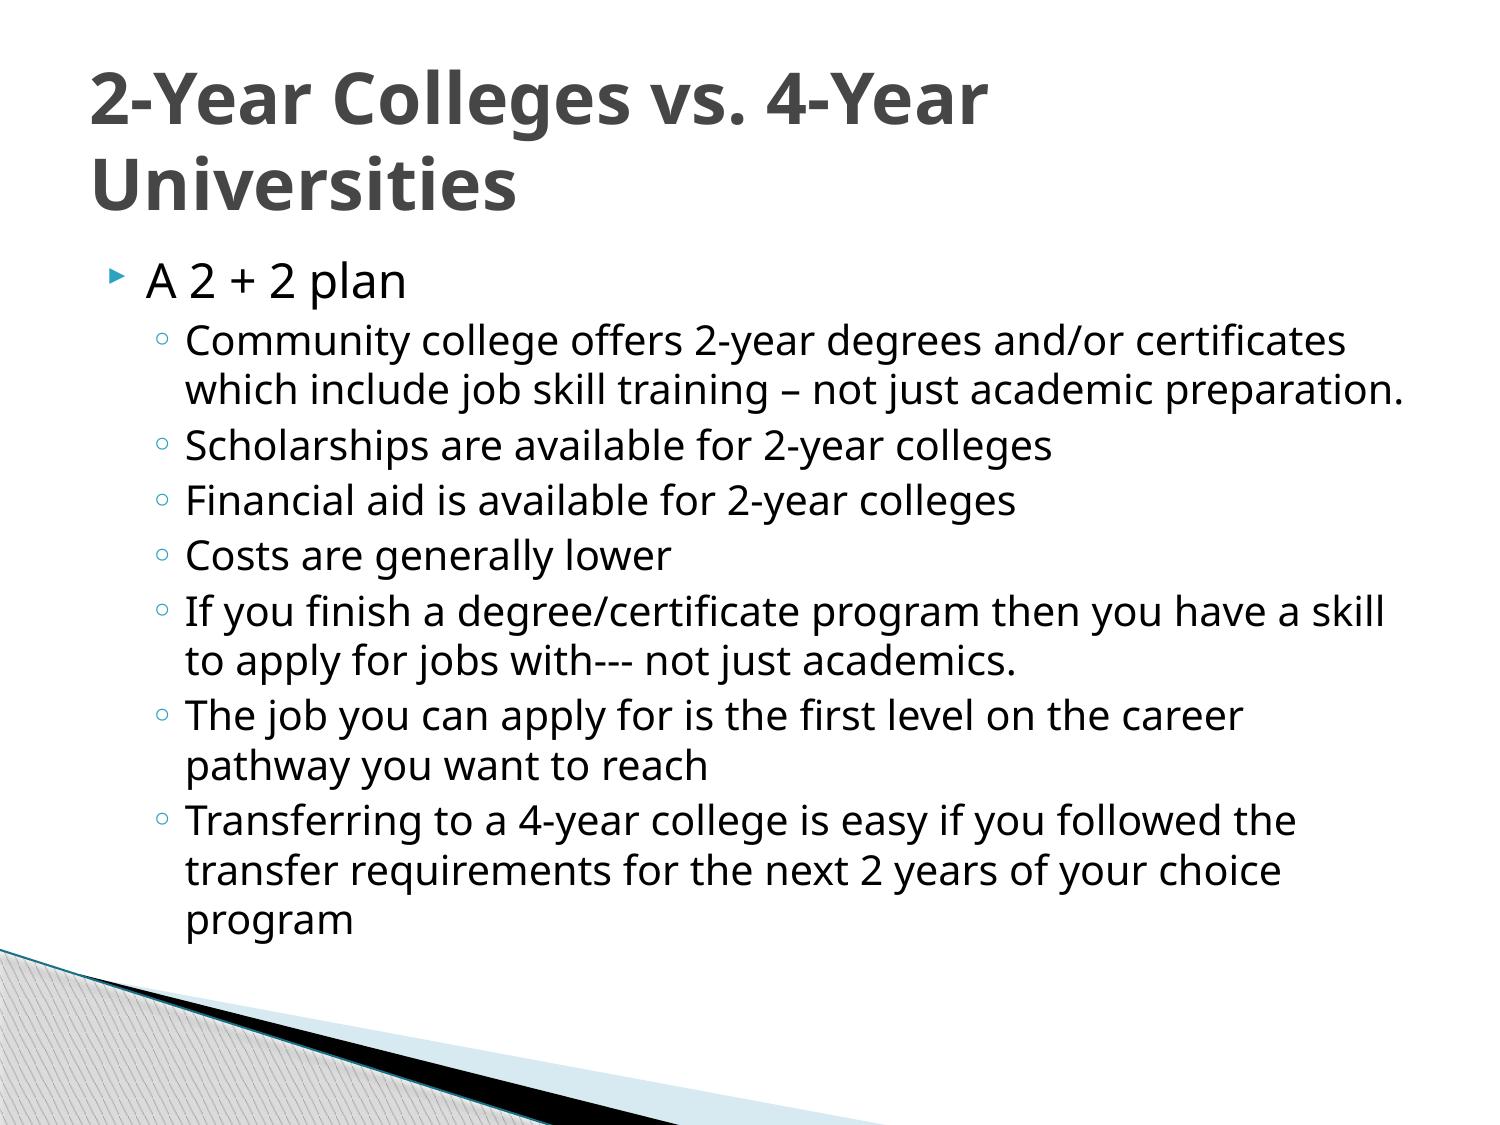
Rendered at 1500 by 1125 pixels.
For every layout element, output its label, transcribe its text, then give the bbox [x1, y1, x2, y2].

list A 2 + 2 plan Community college offers 2-year degrees and/or certificates which include job skill training – not just academic preparation. Scholarships are available for 2-year colleges Financial aid is available for 2-year colleges Costs are generally lower If you finish a degree/certificate program then you have a skill to apply for jobs with--- not just academics. The job you can apply for is the first level on the career pathway you want to reach Transferring to a 4-year college is easy if you followed the transfer requirements for the next 2 years of your choice program [74, 242, 1426, 986]
title 2-Year Colleges vs. 4-Year Universities [75, 45, 1425, 233]
